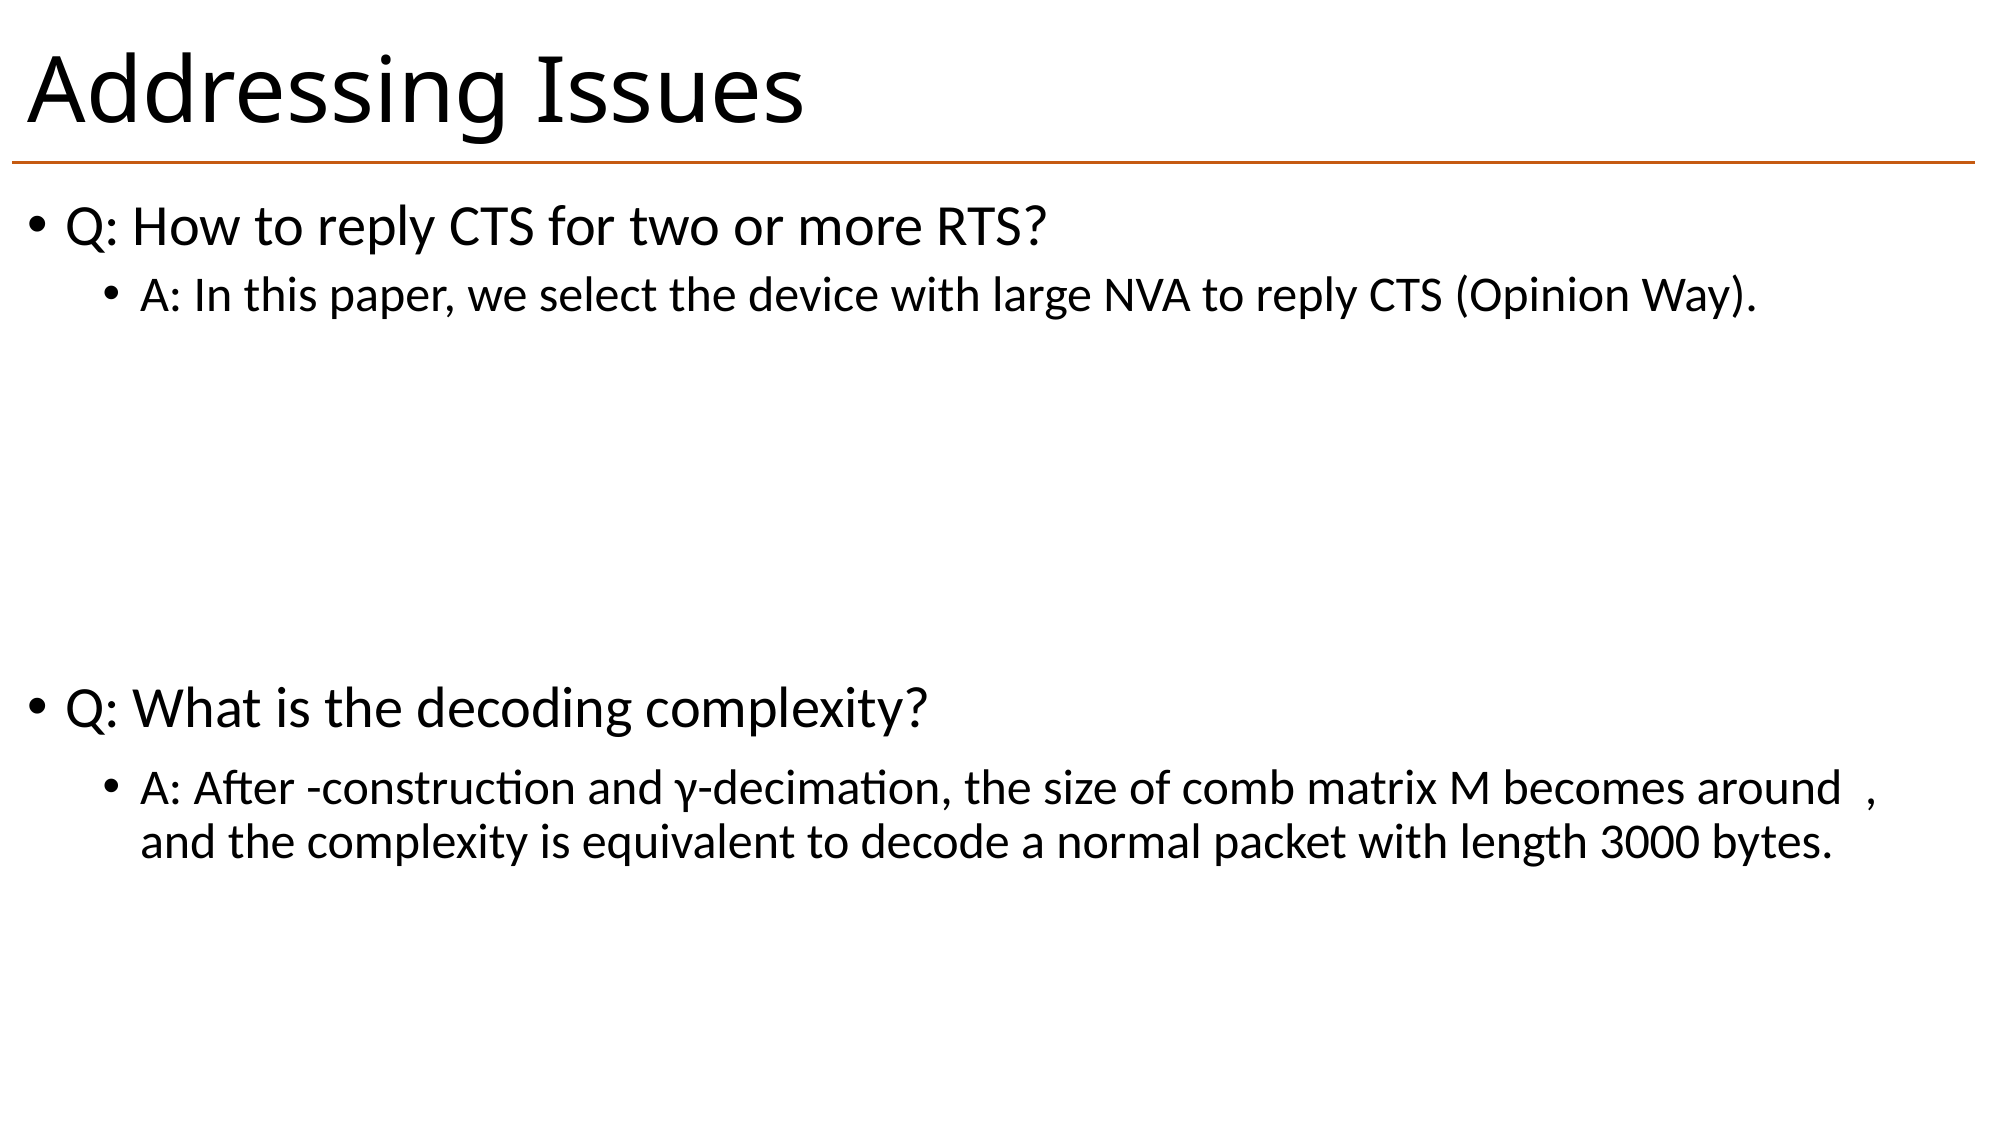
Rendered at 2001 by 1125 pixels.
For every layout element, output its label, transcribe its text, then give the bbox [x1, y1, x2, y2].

title Addressing Issues [12, 23, 1975, 163]
